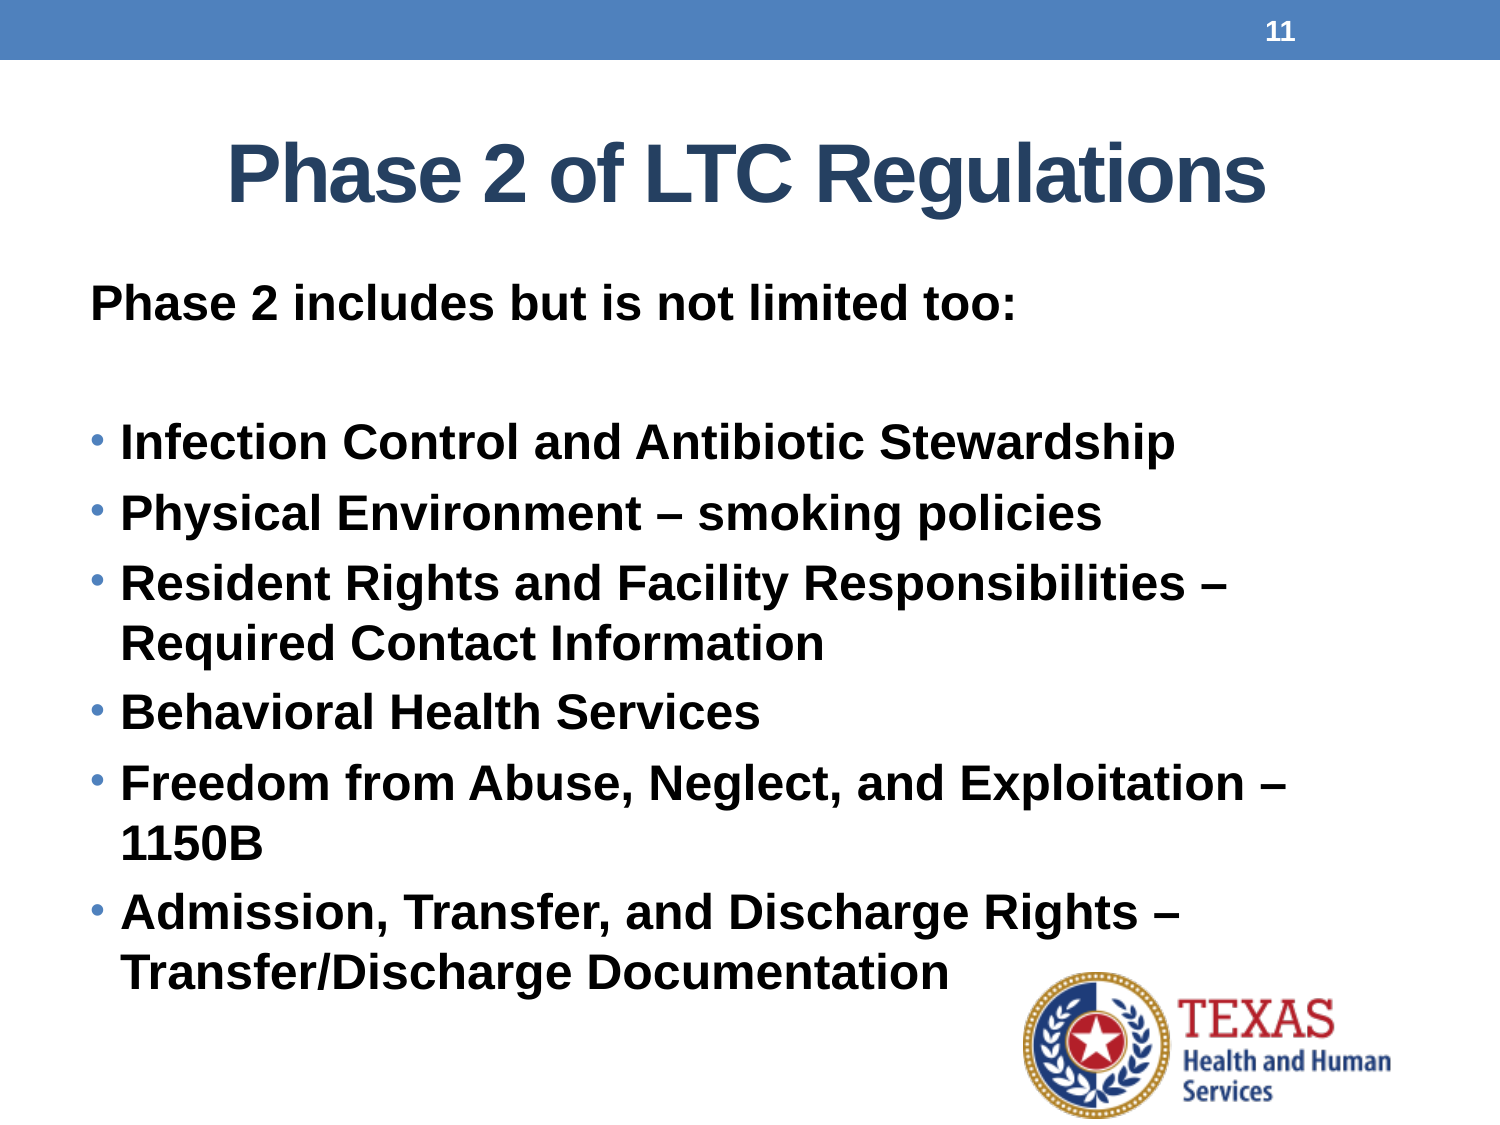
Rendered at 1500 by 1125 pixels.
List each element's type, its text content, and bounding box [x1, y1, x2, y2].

picture [1023, 971, 1426, 1120]
slide_number 11 [1250, 3, 1425, 57]
list Phase 2 includes but is not limited too: Infection Control and Antibiotic Stewardship Physical Environment – smoking policies Resident Rights and Facility Responsibilities – Required Contact Information Behavioral Health Services Freedom from Abuse, Neglect, and Exploitation – 1150B Admission, Transfer, and Discharge Rights – Transfer/Discharge Documentation [75, 262, 1425, 1063]
title Phase 2 of LTC Regulations [71, 88, 1426, 250]
